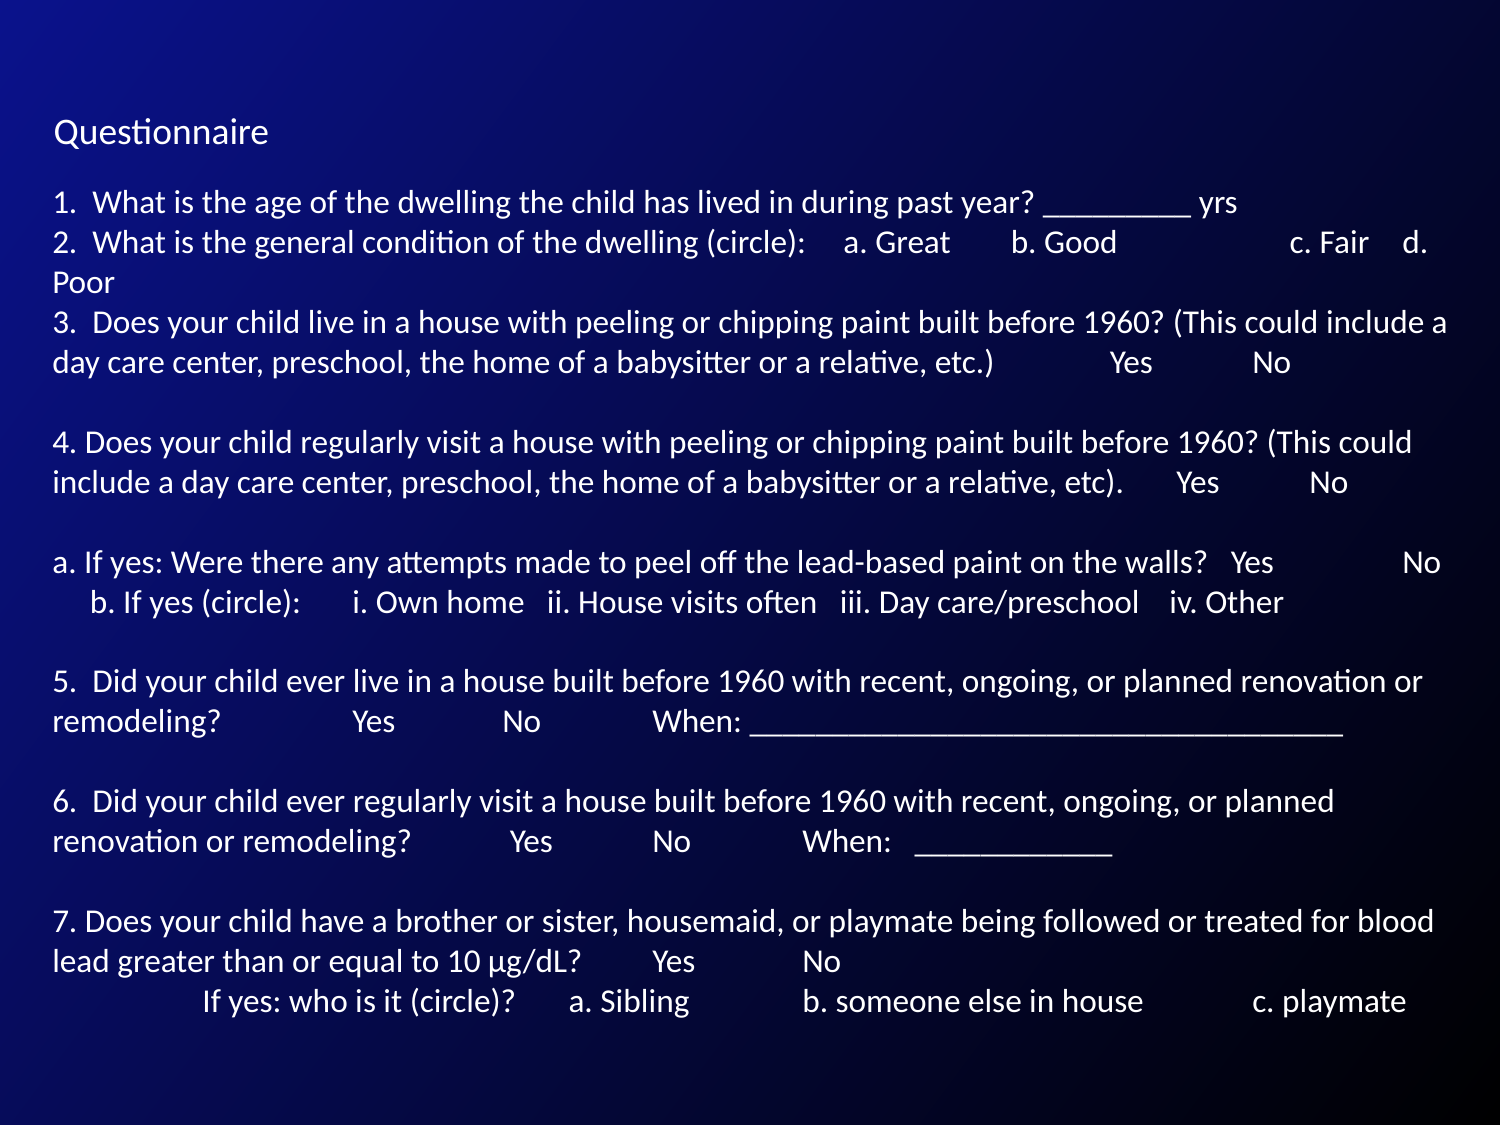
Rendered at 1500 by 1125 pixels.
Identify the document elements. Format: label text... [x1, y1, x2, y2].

text_box Questionnaire [38, 99, 285, 160]
text_box 1. What is the age of the dwelling the child has lived in during past year? _________ yrs 2. What is the general condition of the dwelling (circle): a. Great b. Good c. Fair d. Poor 3. Does your child live in a house with peeling or chipping paint built before 1960? (This could include a day care center, preschool, the home of a babysitter or a relative, etc.) Yes No 4. Does your child regularly visit a house with peeling or chipping paint built before 1960? (This could include a day care center, preschool, the home of a babysitter or a relative, etc). Yes No a. If yes: Were there any attempts made to peel off the lead-based paint on the walls? Yes No b. If yes (circle): i. Own home ii. House visits often iii. Day care/preschool iv. Other 5. Did your child ever live in a house built before 1960 with recent, ongoing, or planned renovation or remodeling? Yes No When: ____________________________________ 6. Did your child ever regularly visit a house built before 1960 with recent, ongoing, or planned renovation or remodeling? Yes No When: ____________ 7. Does your child have a brother or sister, housemaid, or playmate being followed or treated for blood lead greater than or equal to 10 µg/dL? Yes No If yes: who is it (circle)? a. Sibling b. someone else in house c. playmate [37, 93, 1475, 1027]
